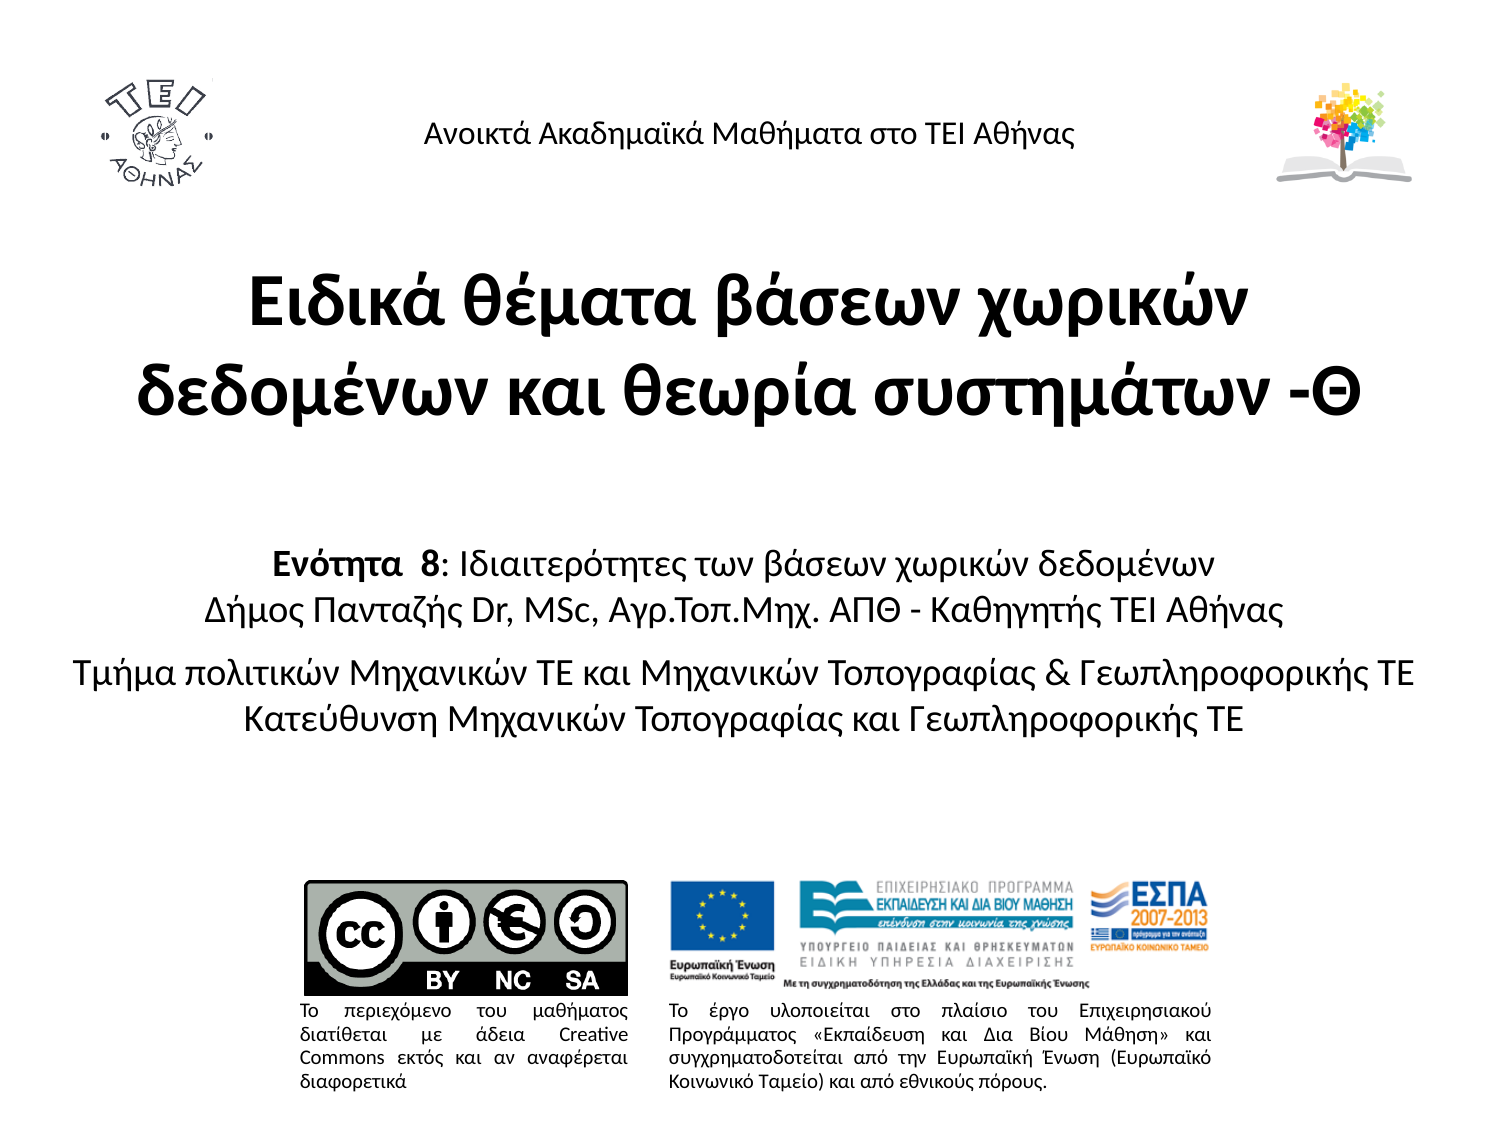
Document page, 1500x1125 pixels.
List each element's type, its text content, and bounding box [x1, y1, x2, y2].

title Eιδικά θέματα βάσεων χωρικών δεδομένων και θεωρία συστημάτων -Θ [112, 219, 1388, 461]
subtitle Ενότητα 8: Ιδιαιτερότητες των βάσεων χωρικών δεδομένων Δήμος Πανταζής Dr, MSc, Αγρ.Τοπ.Μηχ. ΑΠΘ - Καθηγητής ΤΕΙ Αθήνας Τμήμα πολιτικών Μηχανικών ΤΕ και Μηχανικών Τοπογραφίας & Γεωπληροφορικής ΤΕ Κατεύθυνση Μηχανικών Τοπογραφίας και Γεωπληροφορικής ΤΕ [53, 507, 1436, 796]
picture [663, 880, 1213, 999]
picture [100, 77, 213, 193]
picture [1273, 77, 1414, 185]
table_header Το έργο υλοποιείται στο πλαίσιο του Επιχειρησιακού Προγράμματος «Εκπαίδευση και Δια Βίου Μάθηση» και συγχρηματοδοτείται από την Ευρωπαϊκή Ένωση (Ευρωπαϊκό Κοινωνικό Ταμείο) και από εθνικούς πόρους. [640, 999, 1223, 1125]
table_header Το περιεχόμενο του μαθήματος διατίθεται με άδεια Creative Commons εκτός και αν αναφέρεται διαφορετικά [289, 999, 640, 1125]
text_box Ανοικτά Ακαδημαϊκά Μαθήματα στο ΤΕΙ Αθήνας [217, 103, 1268, 159]
picture [303, 880, 628, 996]
